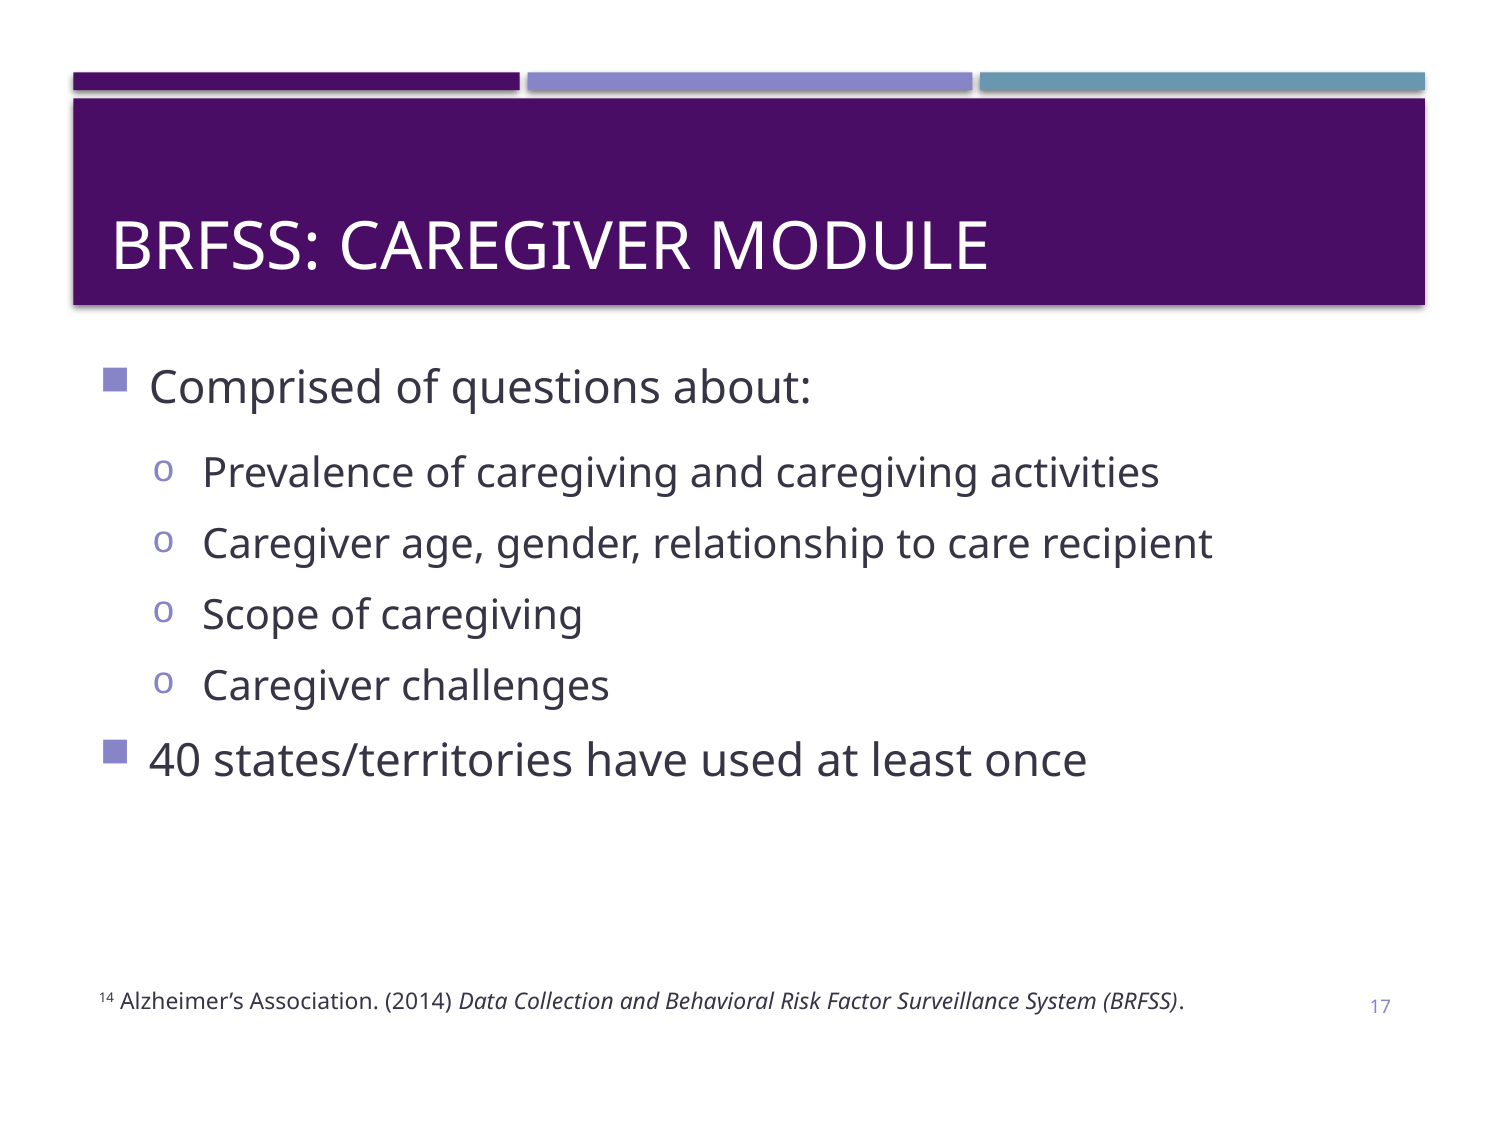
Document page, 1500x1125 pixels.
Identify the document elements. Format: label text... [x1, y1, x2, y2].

slide_number 17 [1279, 977, 1406, 1037]
list Comprised of questions about: Prevalence of caregiving and caregiving activities Caregiver age, gender, relationship to care recipient Scope of caregiving Caregiver challenges 40 states/territories have used at least once 14 Alzheimer’s Association. (2014) Data Collection and Behavioral Risk Factor Surveillance System (BRFSS). [84, 483, 1395, 978]
title BRFSS: Caregiver Module [95, 112, 1406, 291]
